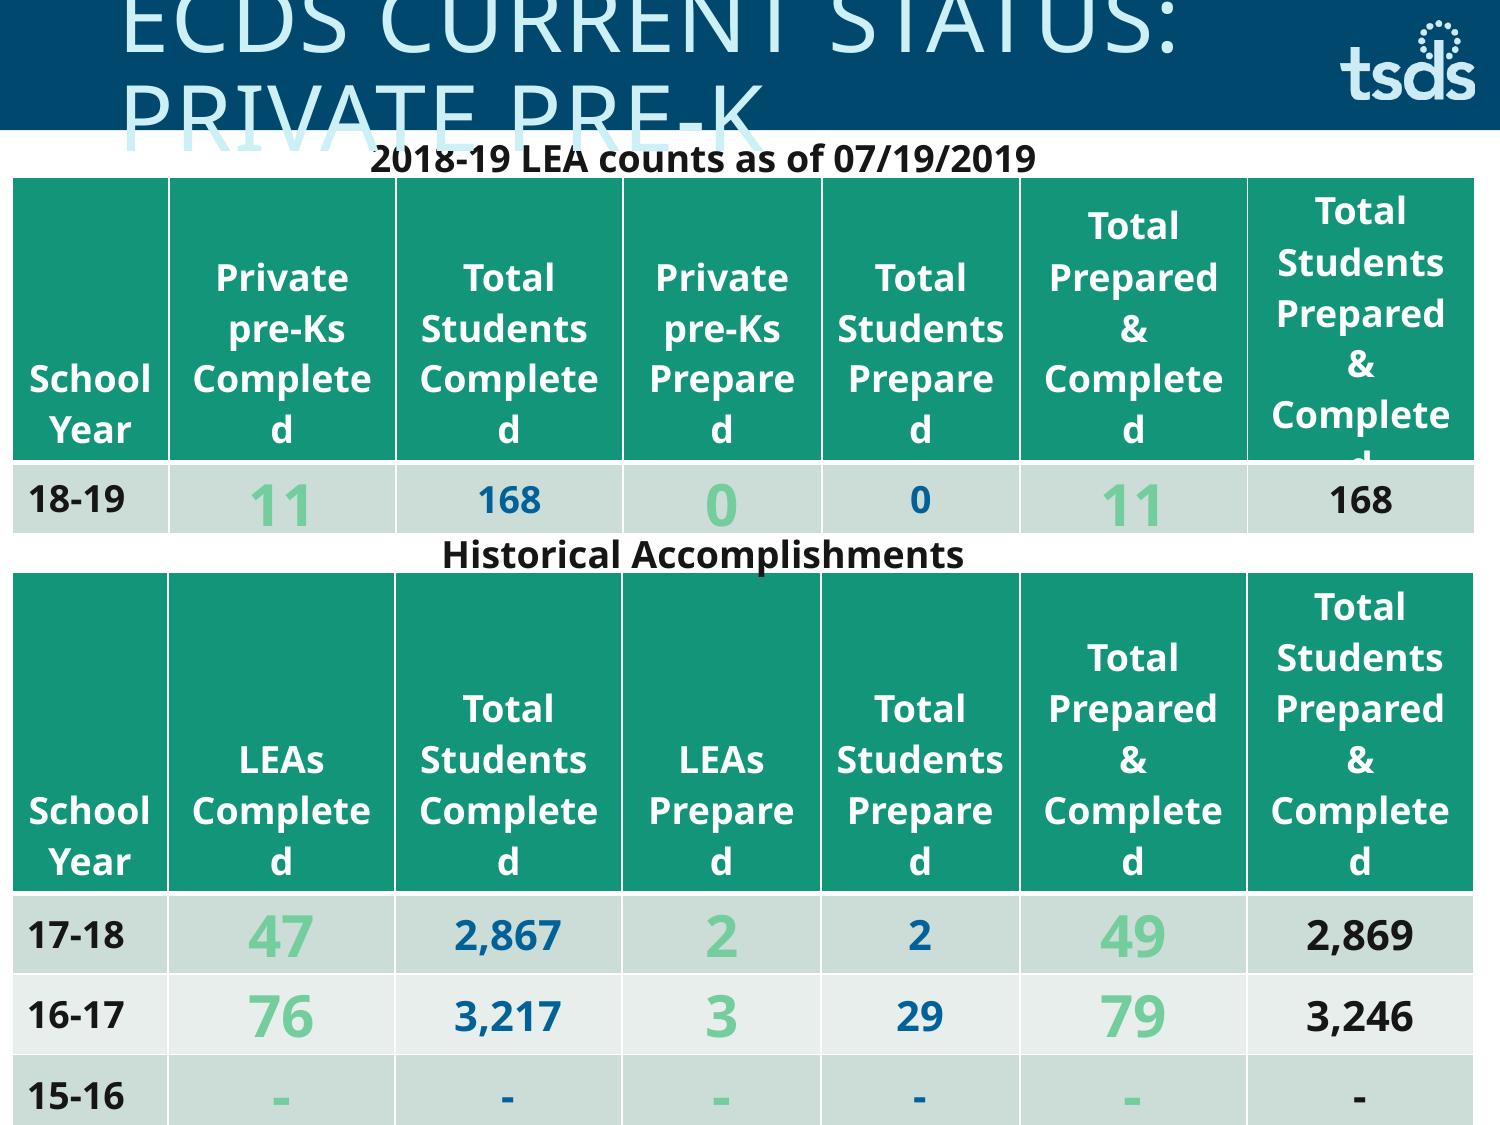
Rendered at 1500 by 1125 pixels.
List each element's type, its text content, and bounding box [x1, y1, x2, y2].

table_cell 11 [1021, 465, 1247, 533]
table_cell 0 [624, 465, 821, 533]
table_header Total Students Completed [397, 188, 622, 460]
picture [731, 0, 737, 7]
picture [279, 0, 290, 7]
table_cell - [822, 1055, 1019, 1125]
text_box 2018-19 LEA counts as of 07/19/2019 [355, 138, 1052, 188]
picture [696, 0, 707, 7]
table_cell - [396, 1055, 621, 1125]
picture [515, 0, 523, 7]
table_header Total Students Prepared & Completed [1248, 178, 1474, 460]
picture [1085, 0, 1092, 7]
table_header Total Students Prepared & Completed [1248, 573, 1473, 891]
table_cell 29 [822, 975, 1019, 1054]
title ECDS Current status: private pre-k [103, 7, 1304, 138]
table_cell 2,867 [396, 896, 621, 973]
picture [686, 0, 693, 7]
picture [771, 0, 778, 7]
picture [1162, 2, 1172, 7]
table_cell 2 [822, 896, 1019, 973]
picture [958, 0, 966, 7]
picture [446, 0, 453, 7]
picture [633, 0, 641, 7]
table_header School Year [13, 178, 168, 460]
table_cell - [169, 1055, 394, 1125]
table_cell 2 [623, 896, 820, 973]
picture [127, 0, 135, 7]
picture [1373, 62, 1401, 99]
table_header LEAs Completed [169, 573, 394, 891]
picture [607, 0, 615, 7]
table_cell 0 [823, 465, 1019, 533]
table_header School Year [13, 573, 167, 891]
table_header Total Prepared & Completed [1021, 178, 1247, 460]
picture [179, 0, 190, 7]
table_cell 168 [1248, 465, 1474, 533]
table_cell 49 [1021, 896, 1246, 973]
table_cell 3,217 [396, 975, 621, 1054]
table_cell 18-19 [13, 465, 168, 533]
table_header Total Prepared & Completed [1021, 573, 1246, 891]
table_cell 76 [169, 975, 394, 1054]
picture [1003, 0, 1010, 7]
table_header Private pre-Ks Completed [170, 178, 395, 460]
picture [902, 0, 909, 7]
picture [1341, 48, 1369, 99]
table_cell 79 [1021, 975, 1246, 1054]
table_cell 47 [169, 896, 394, 973]
picture [548, 0, 556, 7]
table_header Total Students Prepared [822, 573, 1019, 891]
table_cell - [1248, 1055, 1473, 1125]
picture [1109, 0, 1117, 7]
table_header Total Students Completed [396, 573, 621, 891]
table_cell 3 [623, 975, 820, 1054]
text_box Historical Accomplishments [426, 535, 981, 584]
table_cell 168 [397, 465, 622, 533]
picture [1405, 41, 1443, 99]
table_header Total Students Prepared [823, 188, 1019, 460]
table_cell 2,869 [1248, 896, 1473, 973]
picture [488, 0, 495, 7]
table_cell 3,246 [1248, 975, 1473, 1054]
picture [1447, 63, 1474, 99]
table_cell - [1021, 1055, 1246, 1125]
table_cell - [623, 1055, 820, 1125]
picture [305, 0, 313, 7]
picture [574, 0, 582, 7]
table_header Private pre-Ks Prepared [624, 188, 821, 460]
table_header LEAs Prepared [623, 584, 820, 891]
table_cell 17-18 [13, 896, 167, 973]
picture [1043, 0, 1050, 7]
table_cell 15-16 [13, 1055, 167, 1125]
picture [834, 0, 842, 7]
picture [385, 0, 396, 7]
table_cell 11 [170, 465, 395, 533]
table_cell 16-17 [13, 975, 167, 1054]
picture [240, 0, 248, 7]
picture [945, 0, 953, 7]
